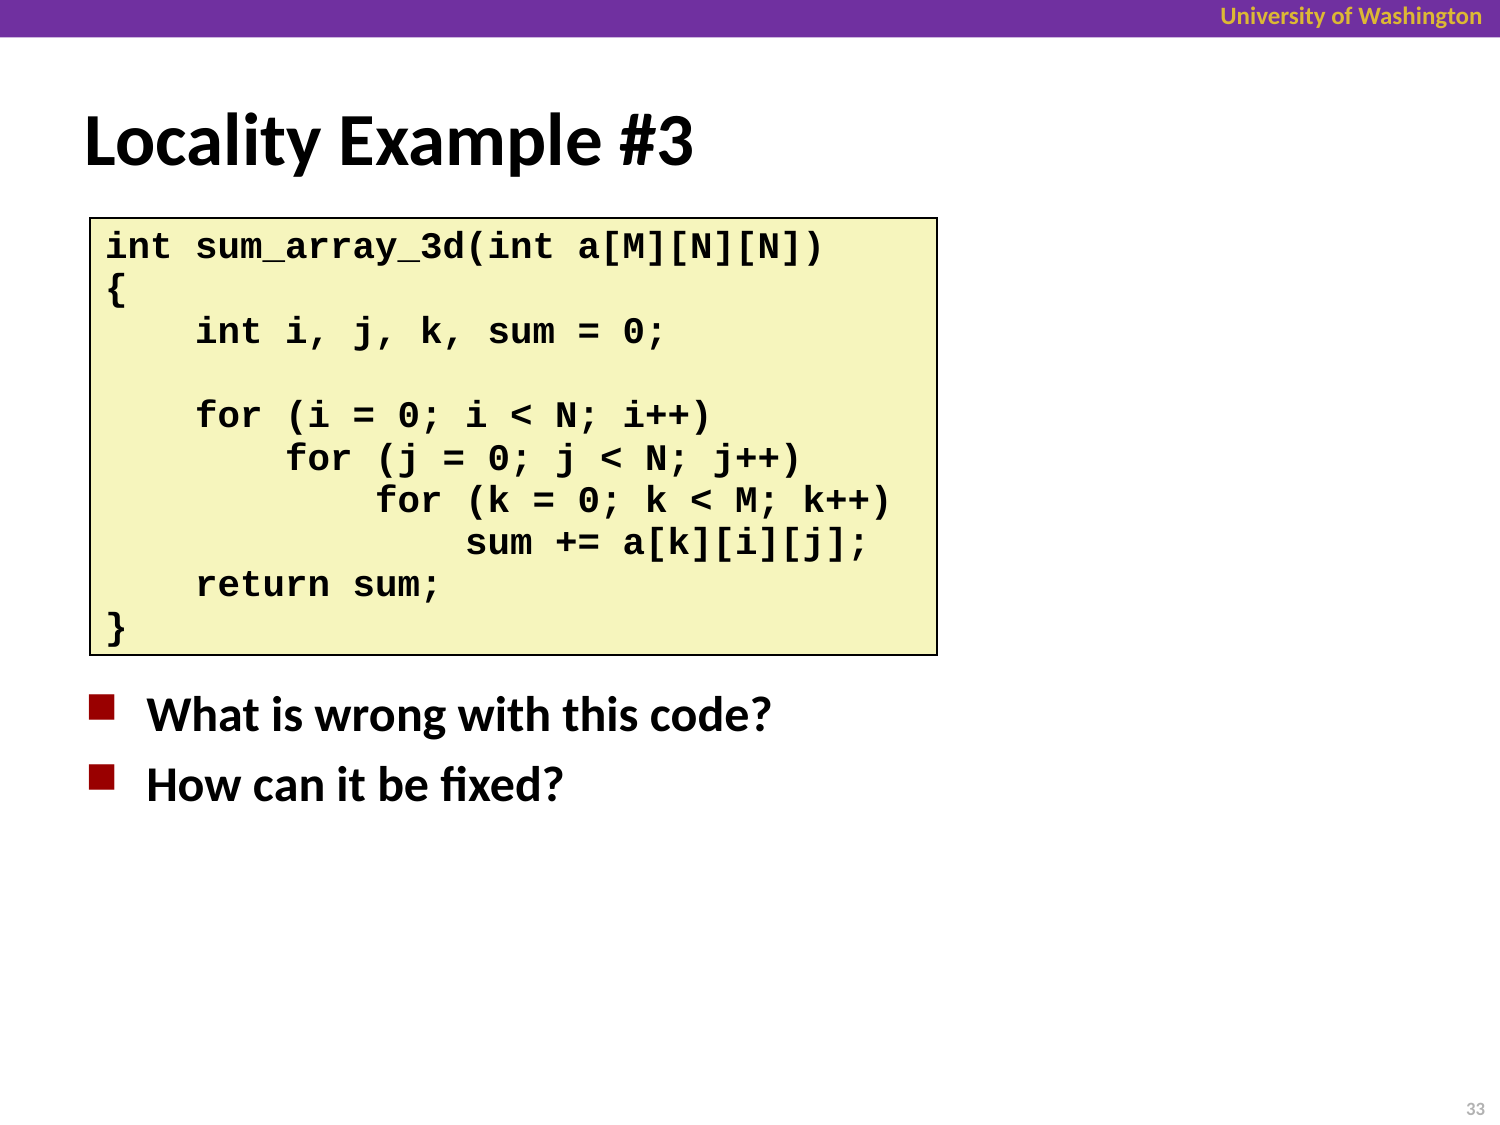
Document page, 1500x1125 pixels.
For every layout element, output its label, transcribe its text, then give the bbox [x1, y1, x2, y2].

list What is wrong with this code? How can it be fixed? [74, 673, 1371, 826]
text_box int sum_array_3d(int a[M][N][N]) { int i, j, k, sum = 0; for (i = 0; i < N; i++) for (j = 0; j < N; j++) for (k = 0; k < M; k++) sum += a[k][i][j]; return sum; } [90, 217, 938, 655]
slide_number 33 [1400, 1077, 1500, 1125]
title Locality Example #3 [69, 71, 1500, 201]
